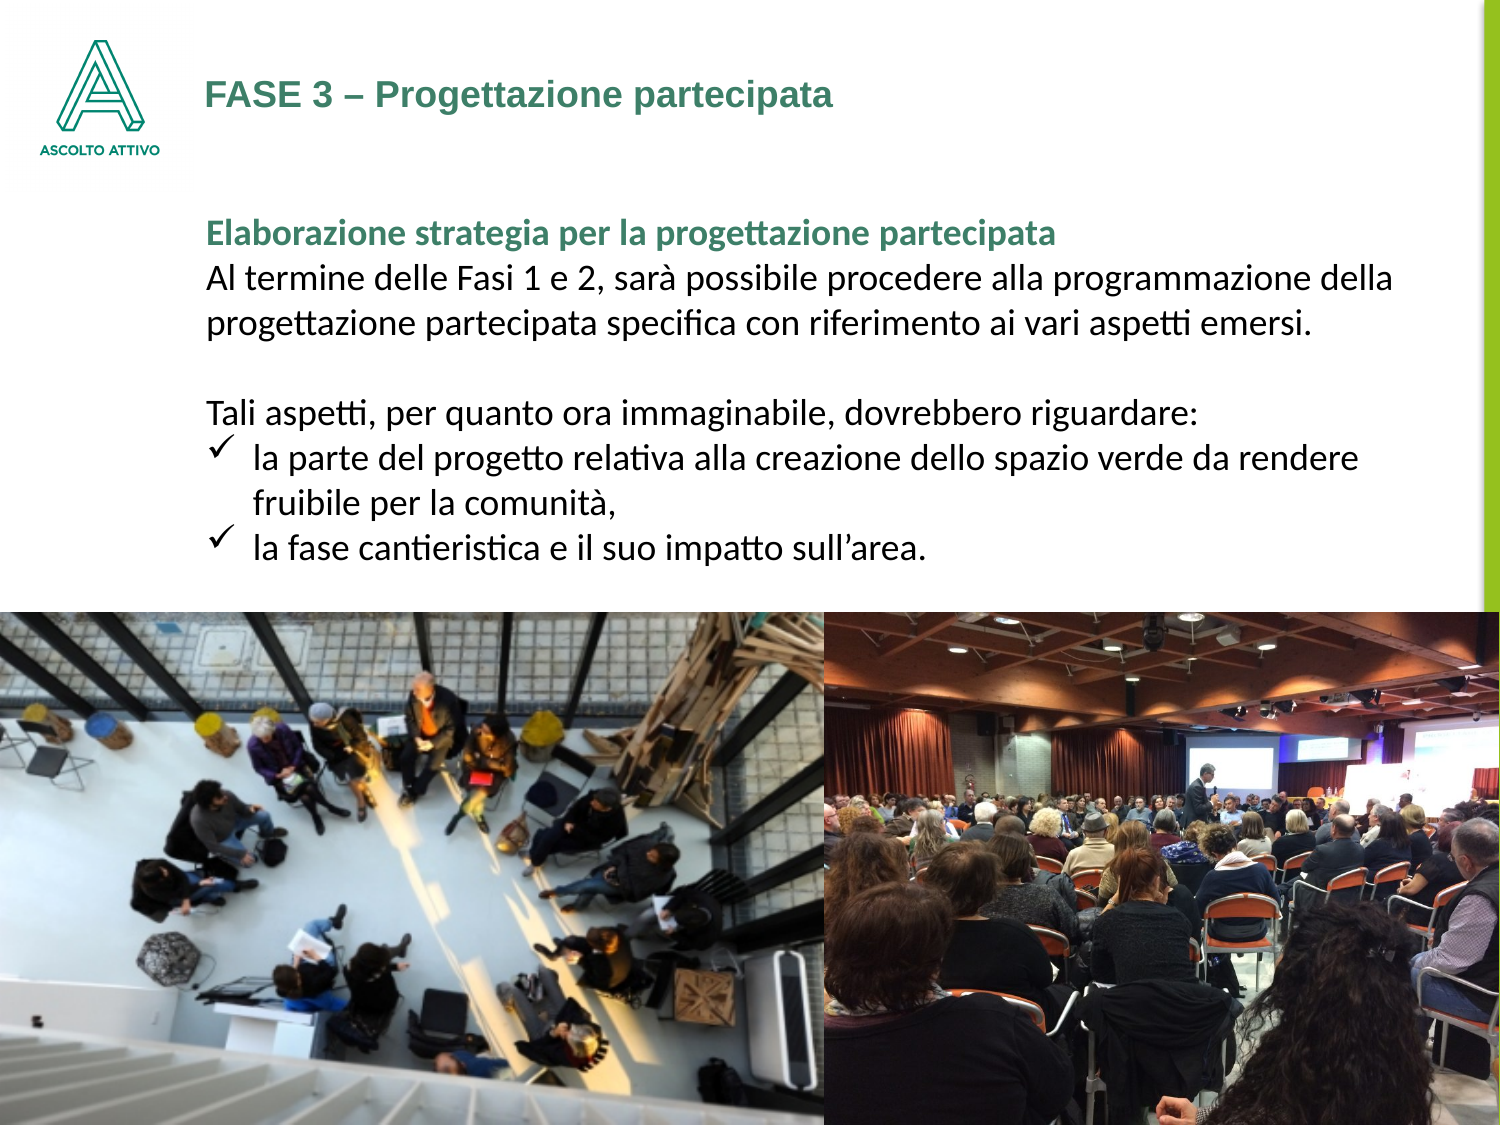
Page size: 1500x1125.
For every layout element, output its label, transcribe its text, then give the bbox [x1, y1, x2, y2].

picture [5, 3, 194, 192]
text_box FASE 3 – Progettazione partecipata [198, 71, 1252, 155]
text_box Elaborazione strategia per la progettazione partecipata Al termine delle Fasi 1 e 2, sarà possibile procedere alla programmazione della progettazione partecipata specifica con riferimento ai vari aspetti emersi. Tali aspetti, per quanto ora immaginabile, dovrebbero riguardare: la parte del progetto relativa alla creazione dello spazio verde da rendere fruibile per la comunità, la fase cantieristica e il suo impatto sull’area. [191, 200, 1431, 611]
picture [0, 612, 1499, 1125]
text_box [1484, 0, 1500, 614]
